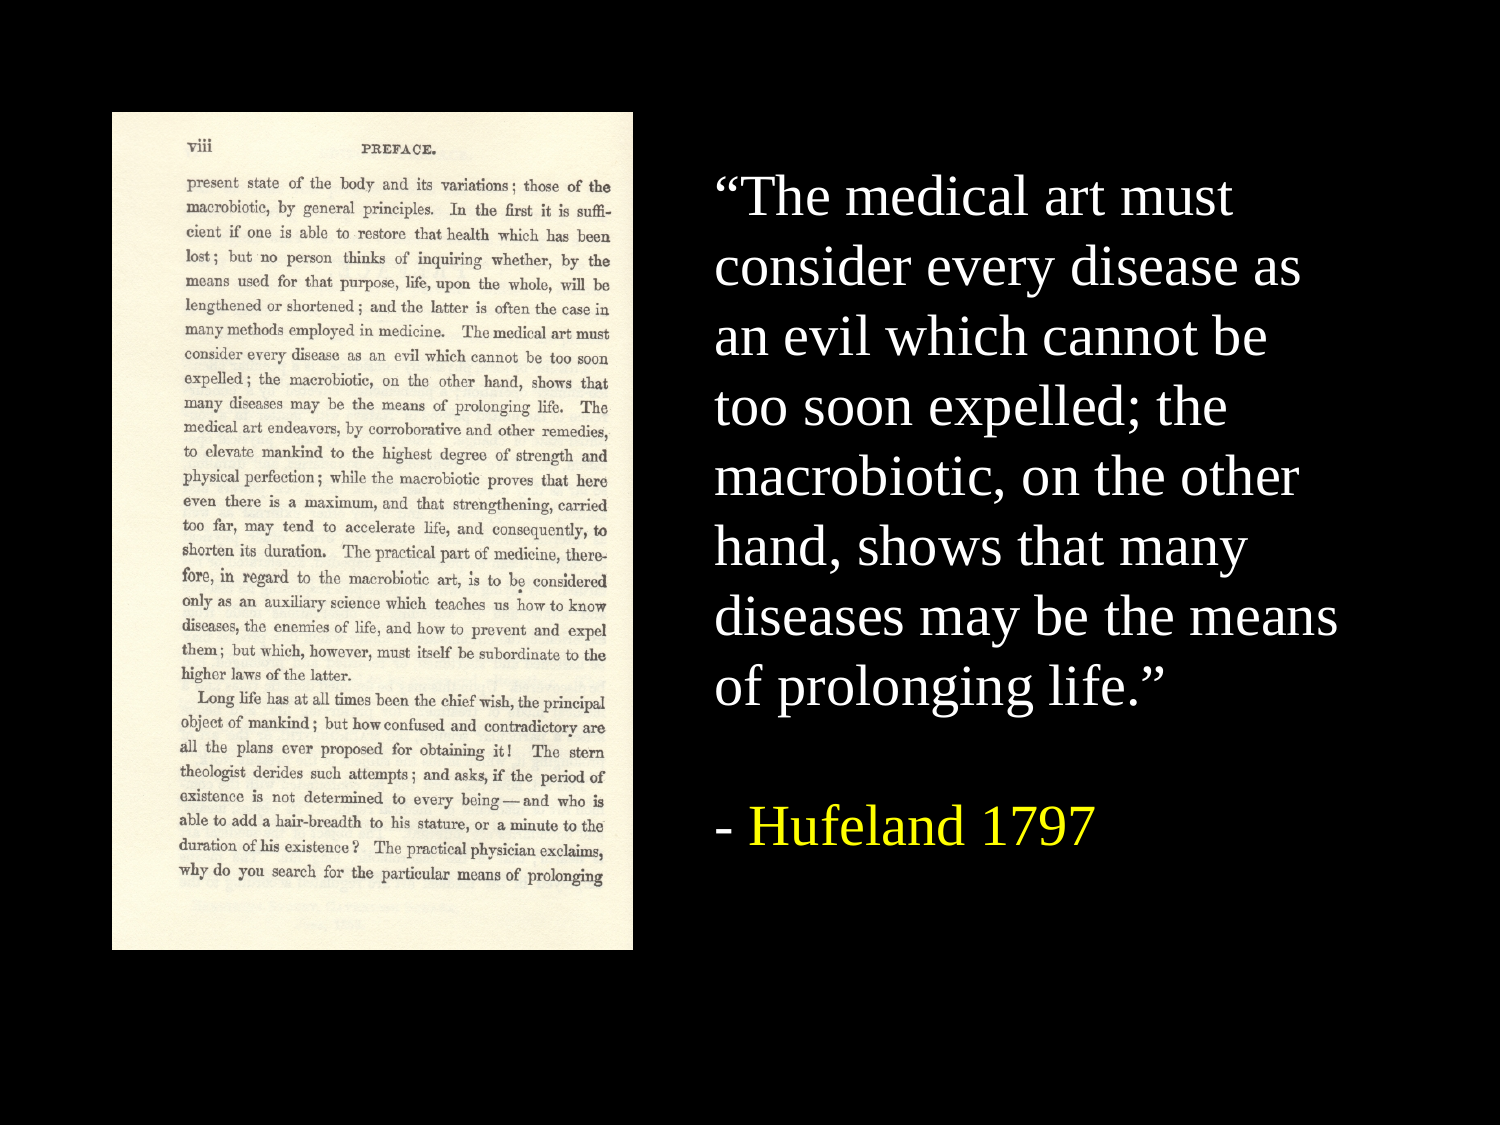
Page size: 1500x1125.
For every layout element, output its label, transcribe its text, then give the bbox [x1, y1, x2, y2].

text_box “The medical art must consider every disease as an evil which cannot be too soon expelled; the macrobiotic, on the other hand, shows that many diseases may be the means of prolonging life.” - Hufeland 1797 [699, 149, 1365, 865]
picture [112, 112, 633, 951]
